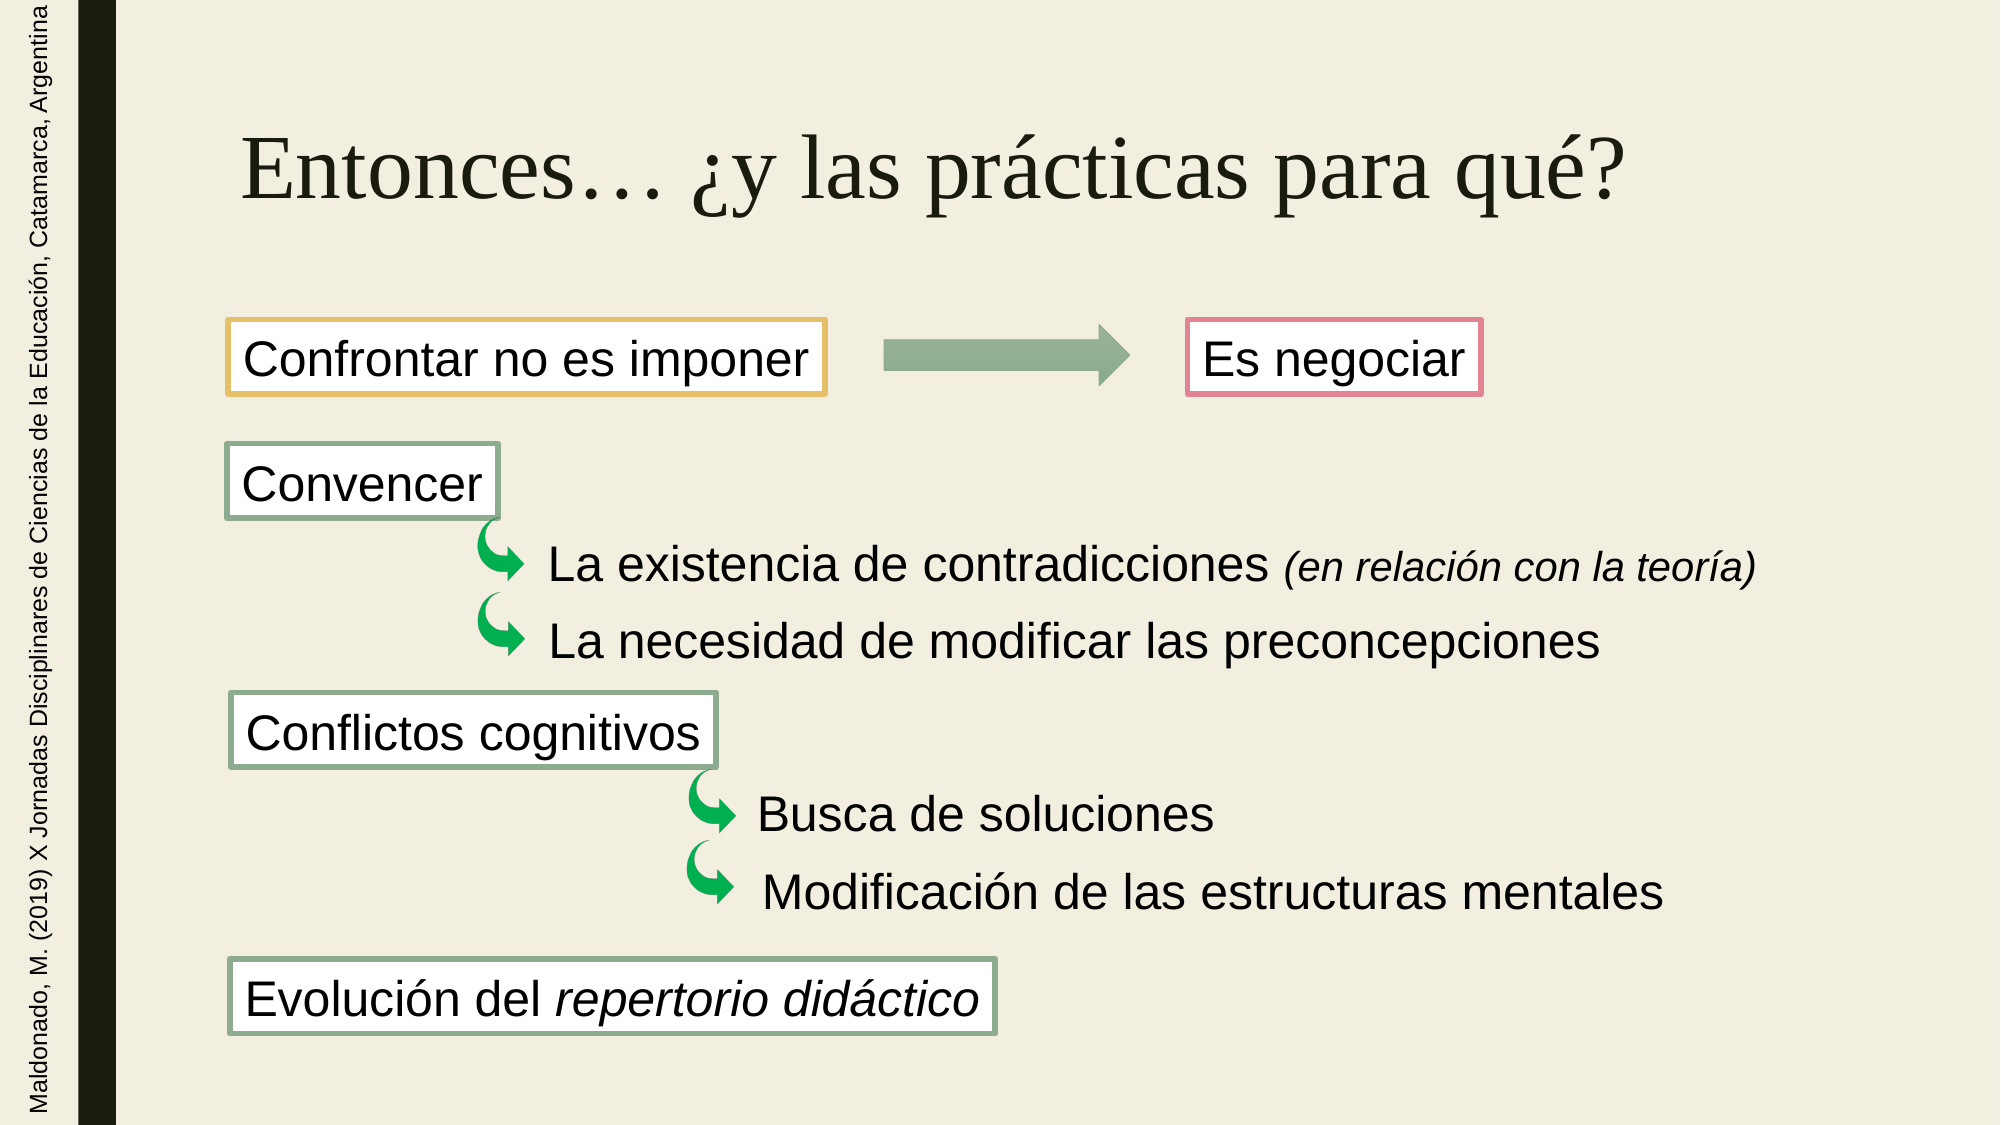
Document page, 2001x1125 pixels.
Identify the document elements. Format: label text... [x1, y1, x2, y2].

picture [677, 838, 746, 907]
text_box Maldonado, M. (2019) X Jornadas Disciplinares de Ciencias de la Educación, Catamarca, Argentina [14, 0, 60, 1125]
picture [468, 590, 538, 659]
title Entonces… ¿y las prácticas para qué? [225, 112, 1800, 357]
text_box La existencia de contradicciones (en relación con la teoría) [532, 524, 1773, 599]
text_box La necesidad de modificar las preconcepciones [533, 601, 1616, 677]
picture [679, 767, 749, 836]
text_box Confrontar no es imponer [225, 357, 828, 397]
text_box Busca de soluciones [742, 774, 1230, 849]
text_box Evolución del repertorio didáctico [227, 956, 998, 1036]
picture [467, 515, 537, 584]
text_box Conflictos cognitivos [228, 690, 719, 770]
text_box Es negociar [1185, 357, 1484, 397]
text_box [883, 357, 1129, 387]
text_box Modificación de las estructuras mentales [747, 852, 1680, 927]
text_box Convencer [224, 441, 501, 521]
